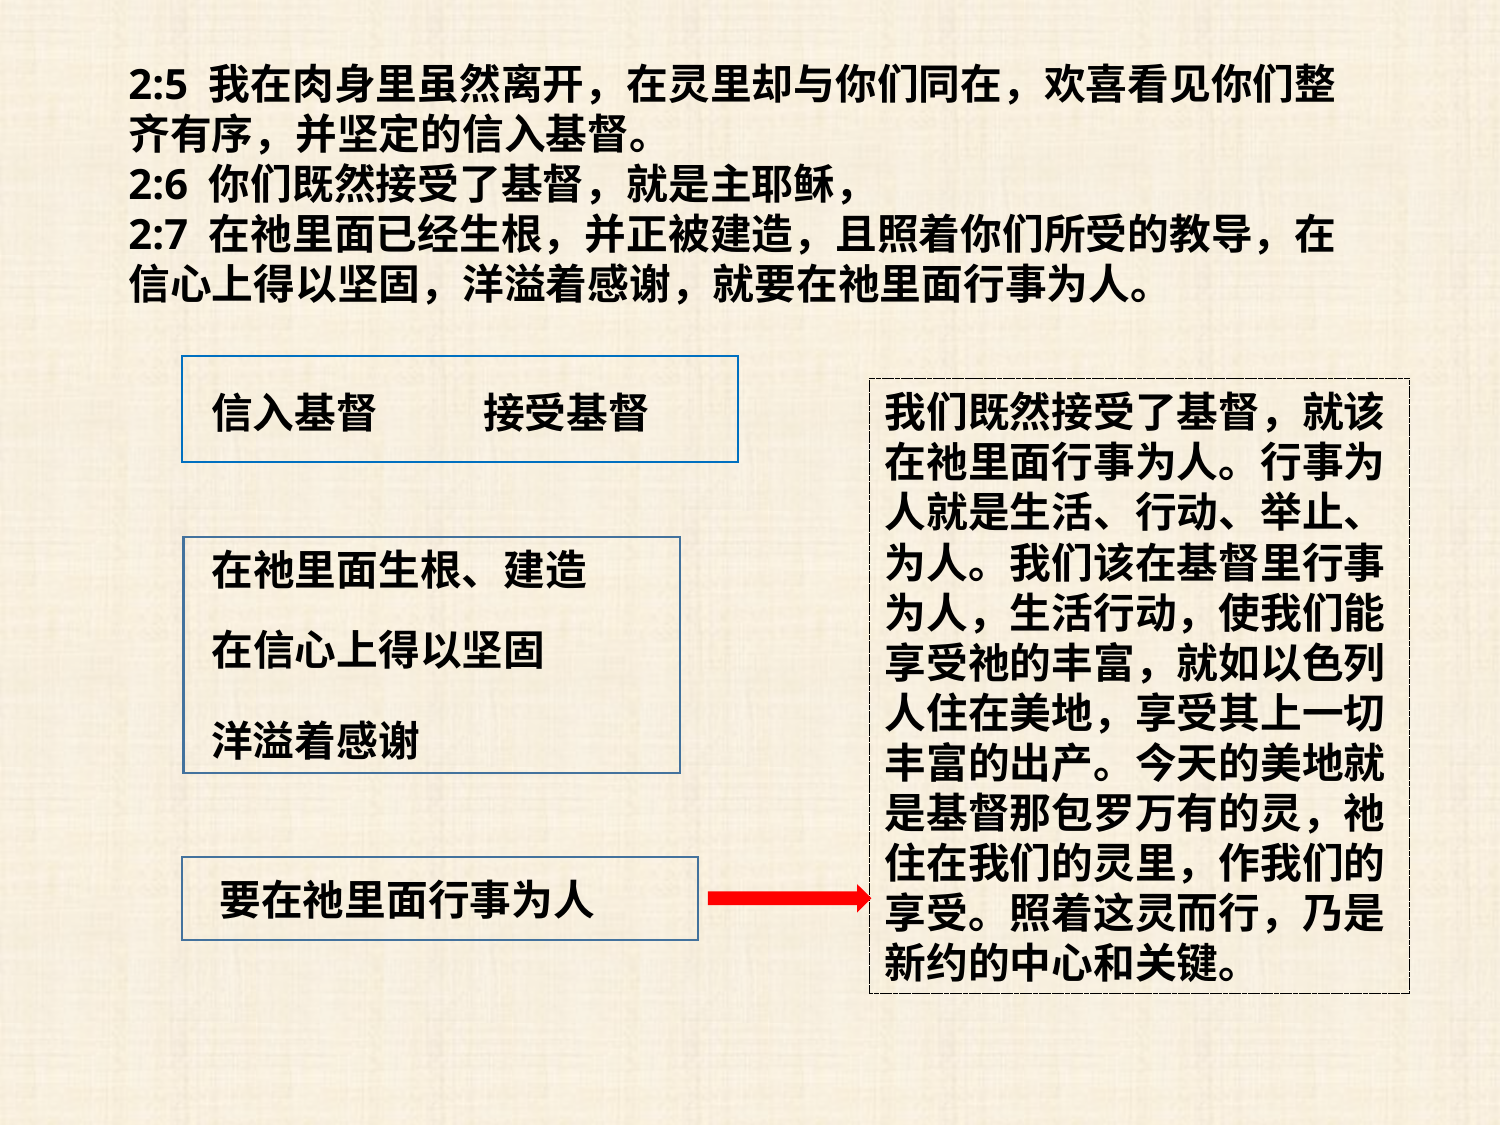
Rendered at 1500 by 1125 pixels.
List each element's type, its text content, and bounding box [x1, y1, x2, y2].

text_box 我们既然接受了基督，就该在祂里面行事为人。行事为人就是生活、行动、举止、为人。我们该在基督里行事为人，生活行动，使我们能享受祂的丰富，就如以色列人住在美地，享受其上一切丰富的出产。今天的美地就是基督那包罗万有的灵，祂住在我们的灵里，作我们的享受。照着这灵而行，乃是新约的中心和关键。 [869, 378, 1410, 994]
text_box 2:5 我在肉身里虽然离开，在灵里却与你们同在，欢喜看见你们整齐有序，并坚定的信入基督。 2:6 你们既然接受了基督，就是主耶稣， 2:7 在祂里面已经生根，并正被建造，且照着你们所受的教导，在信心上得以坚固，洋溢着感谢，就要在祂里面行事为人。 [113, 50, 1380, 315]
text_box [181, 355, 739, 463]
text_box [182, 536, 681, 774]
text_box [181, 856, 699, 941]
text_box [707, 884, 872, 913]
